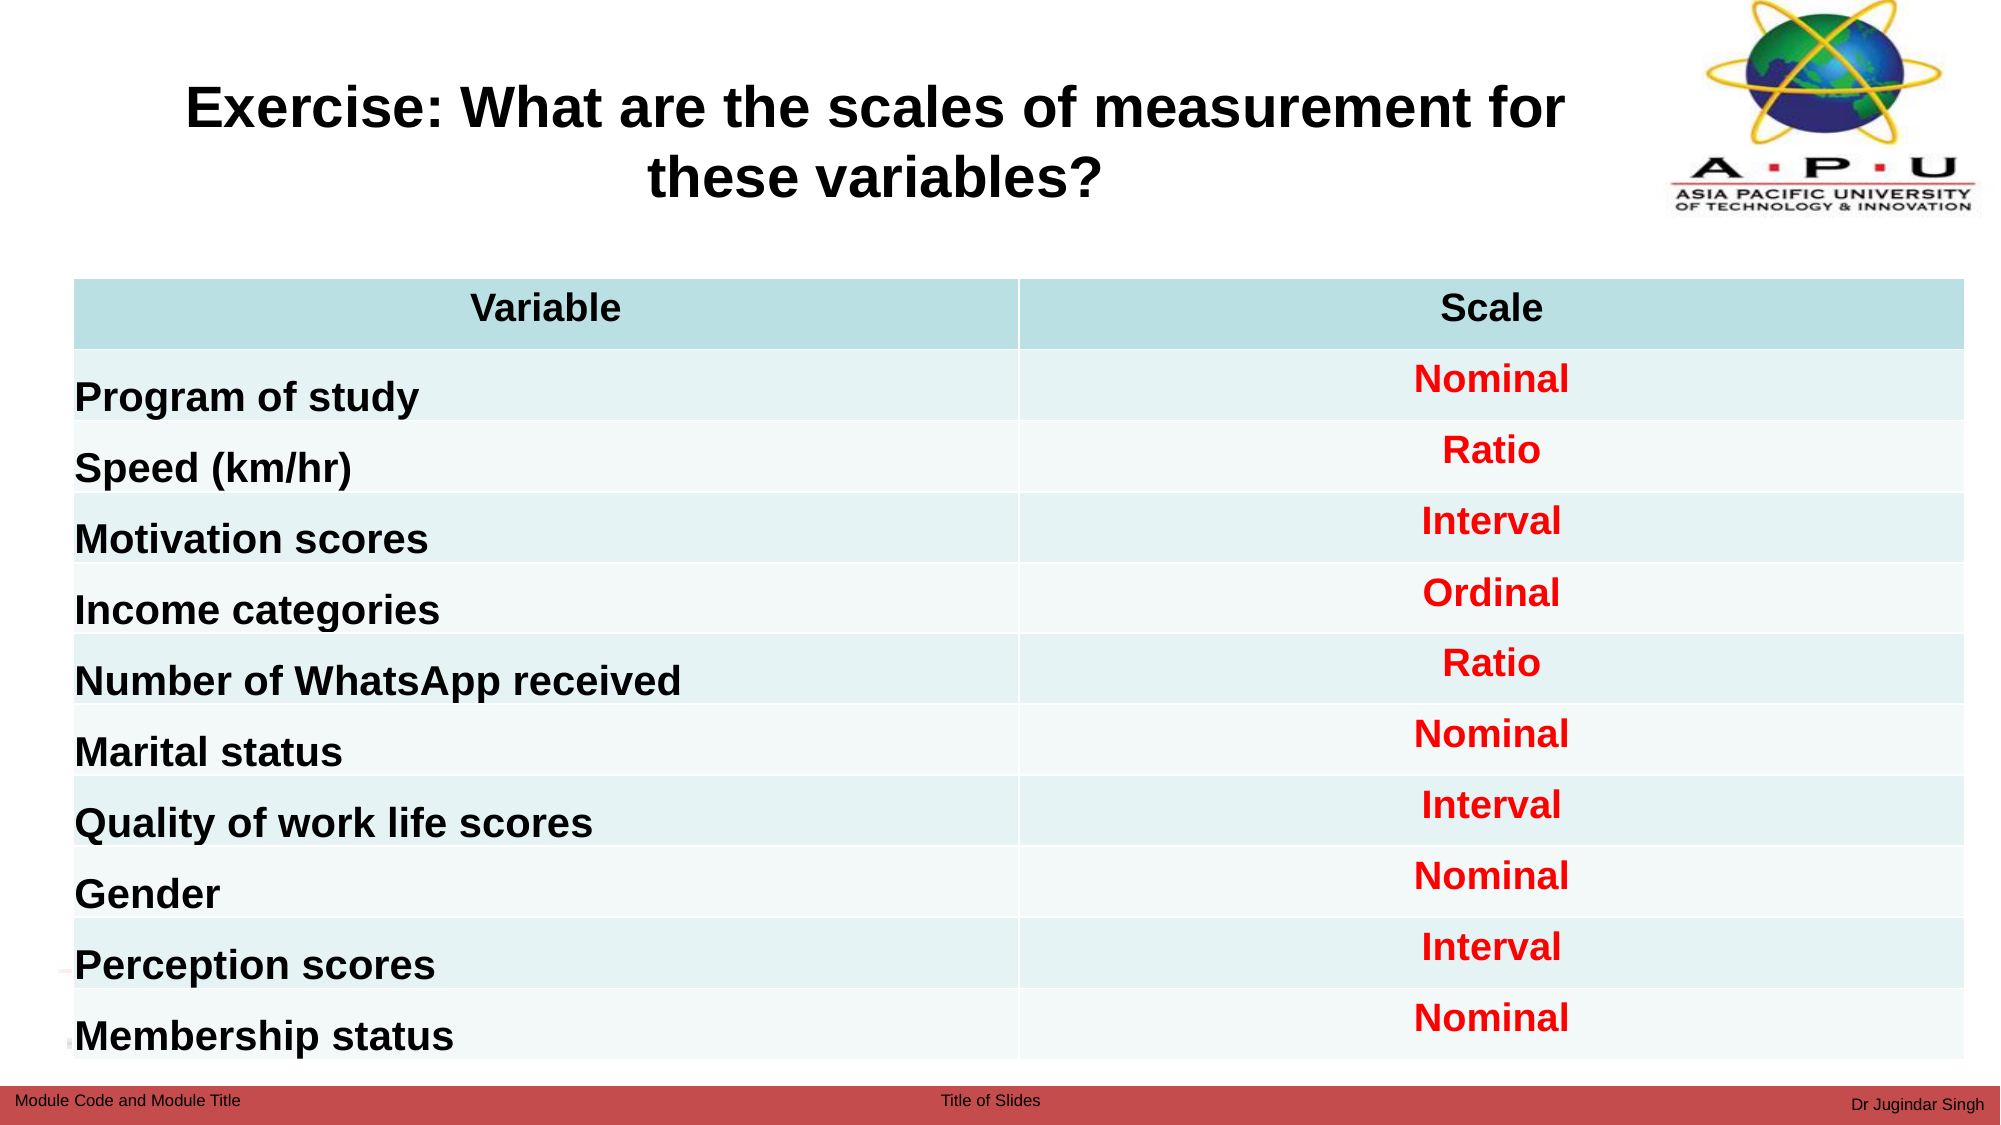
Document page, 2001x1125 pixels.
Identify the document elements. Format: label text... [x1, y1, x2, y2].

table_header Variable [74, 279, 1018, 349]
table_cell Nominal [1020, 989, 1964, 1059]
table_cell Membership status [74, 989, 1018, 1059]
table_header Scale [1020, 279, 1964, 349]
table_cell Ratio [1020, 634, 1964, 703]
table_cell Nominal [1020, 705, 1964, 774]
table_cell Interval [1020, 776, 1964, 845]
table_cell Interval [1020, 493, 1964, 562]
table_cell Nominal [1020, 847, 1964, 916]
table_cell Program of study [74, 350, 1018, 420]
table_cell Ratio [1020, 421, 1964, 491]
table_cell Gender [74, 847, 1018, 916]
table_cell Ordinal [1020, 564, 1964, 632]
table_cell Perception scores [74, 918, 1018, 988]
table_cell Speed (km/hr) [74, 421, 1018, 491]
table_cell Interval [1020, 918, 1964, 988]
table_cell Income categories [74, 564, 1018, 632]
table_cell Number of WhatsApp received [74, 634, 1018, 703]
table_cell Quality of work life scores [74, 776, 1018, 845]
table_cell Marital status [74, 705, 1018, 774]
table_cell Motivation scores [74, 493, 1018, 562]
title Exercise: What are the scales of measurement for these variables? [106, 45, 1647, 233]
picture [1655, 0, 2000, 220]
table_cell Nominal [1020, 350, 1964, 420]
footer Dr Jugindar Singh [1366, 1086, 2000, 1125]
